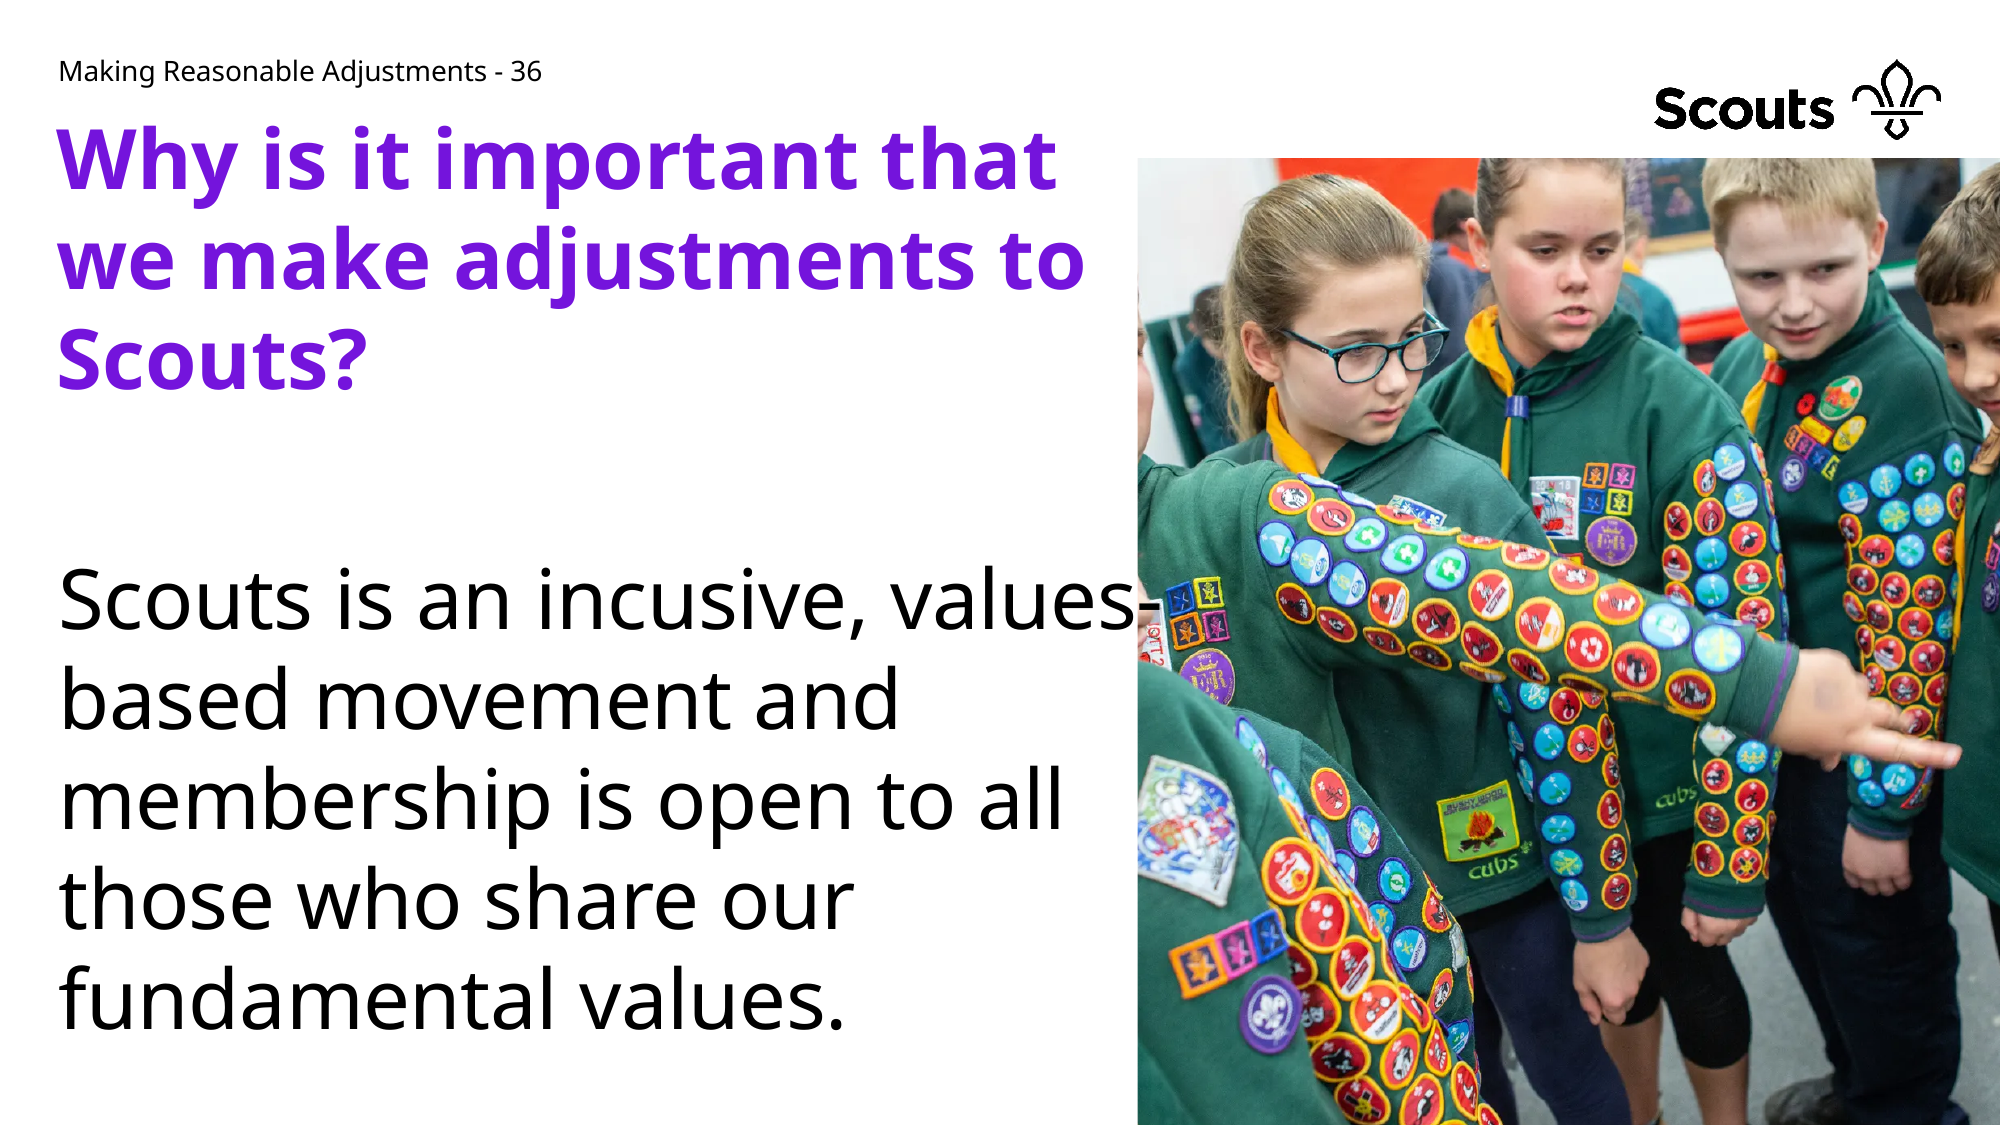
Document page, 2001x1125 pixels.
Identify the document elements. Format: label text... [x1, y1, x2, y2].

title Making Reasonable Adjustments - 36 [56, 53, 1000, 88]
text_box Why is it important that we make adjustments to Scouts? Scouts is an incusive, values-based movement and membership is open to all those who share our fundamental values. [56, 106, 1180, 332]
picture [1137, 158, 2000, 1125]
picture [1654, 58, 1941, 141]
